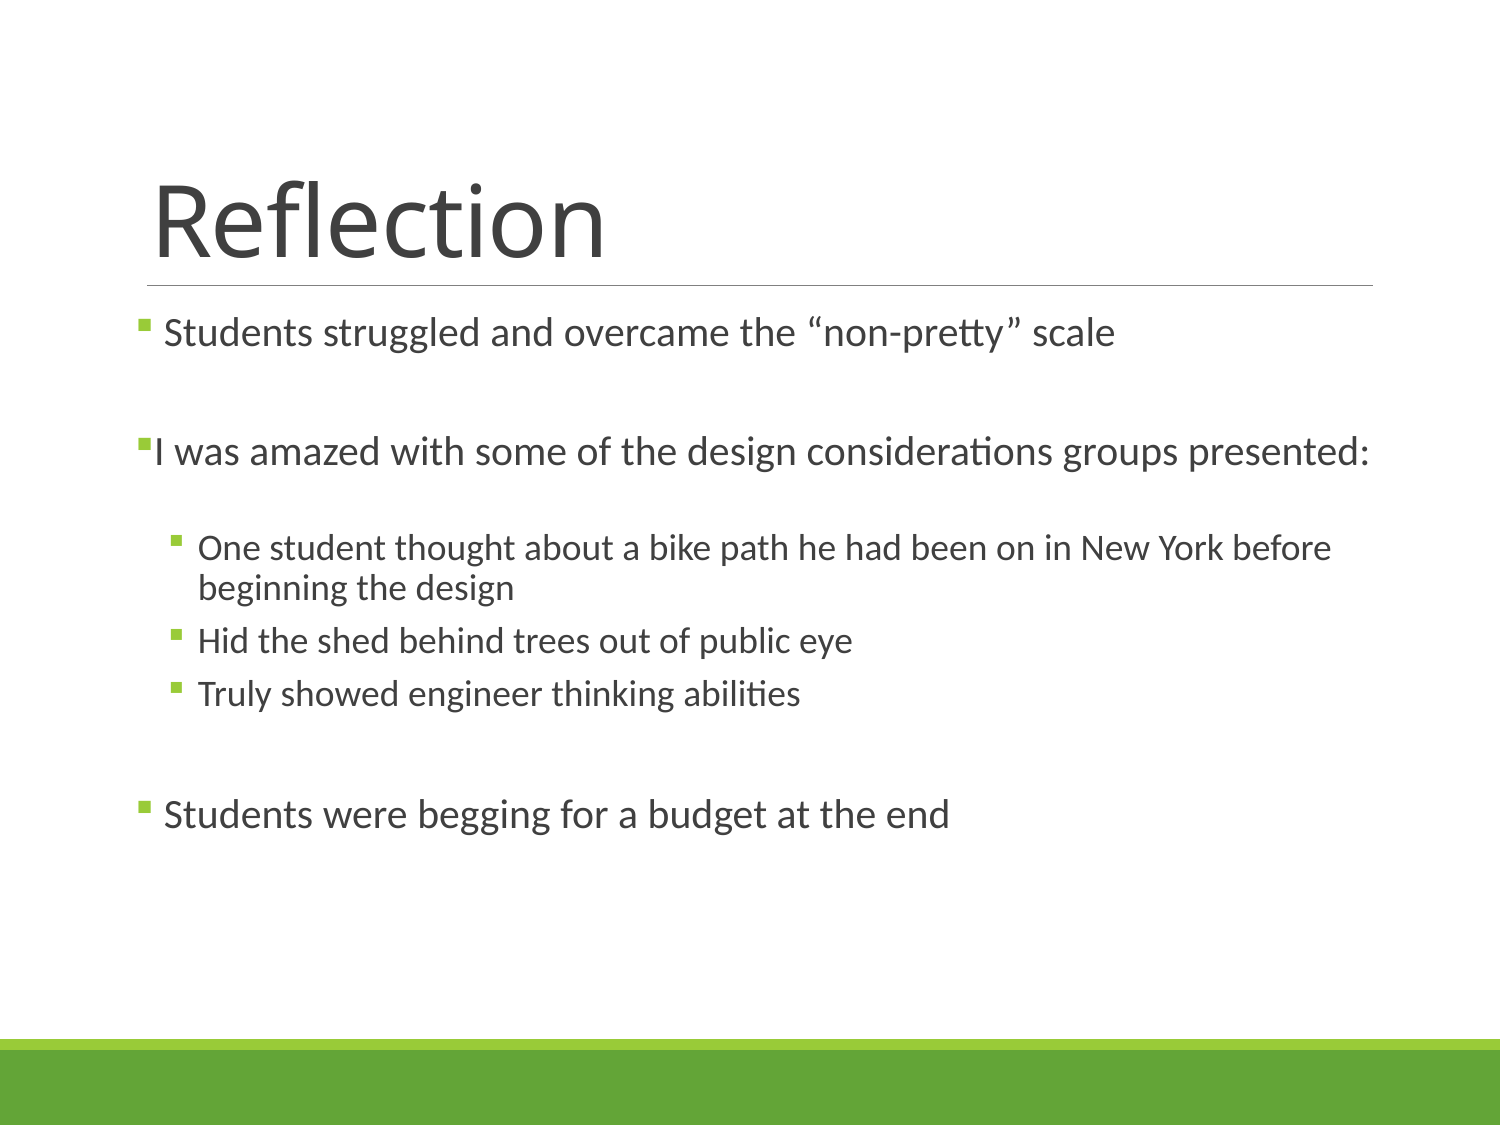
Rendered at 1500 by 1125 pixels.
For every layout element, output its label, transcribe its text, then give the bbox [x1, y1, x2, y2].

title Reflection [135, 47, 1373, 285]
list Students struggled and overcame the “non-pretty” scale I was amazed with some of the design considerations groups presented: One student thought about a bike path he had been on in New York before beginning the design Hid the shed behind trees out of public eye Truly showed engineer thinking abilities Students were begging for a budget at the end [135, 302, 1373, 963]
